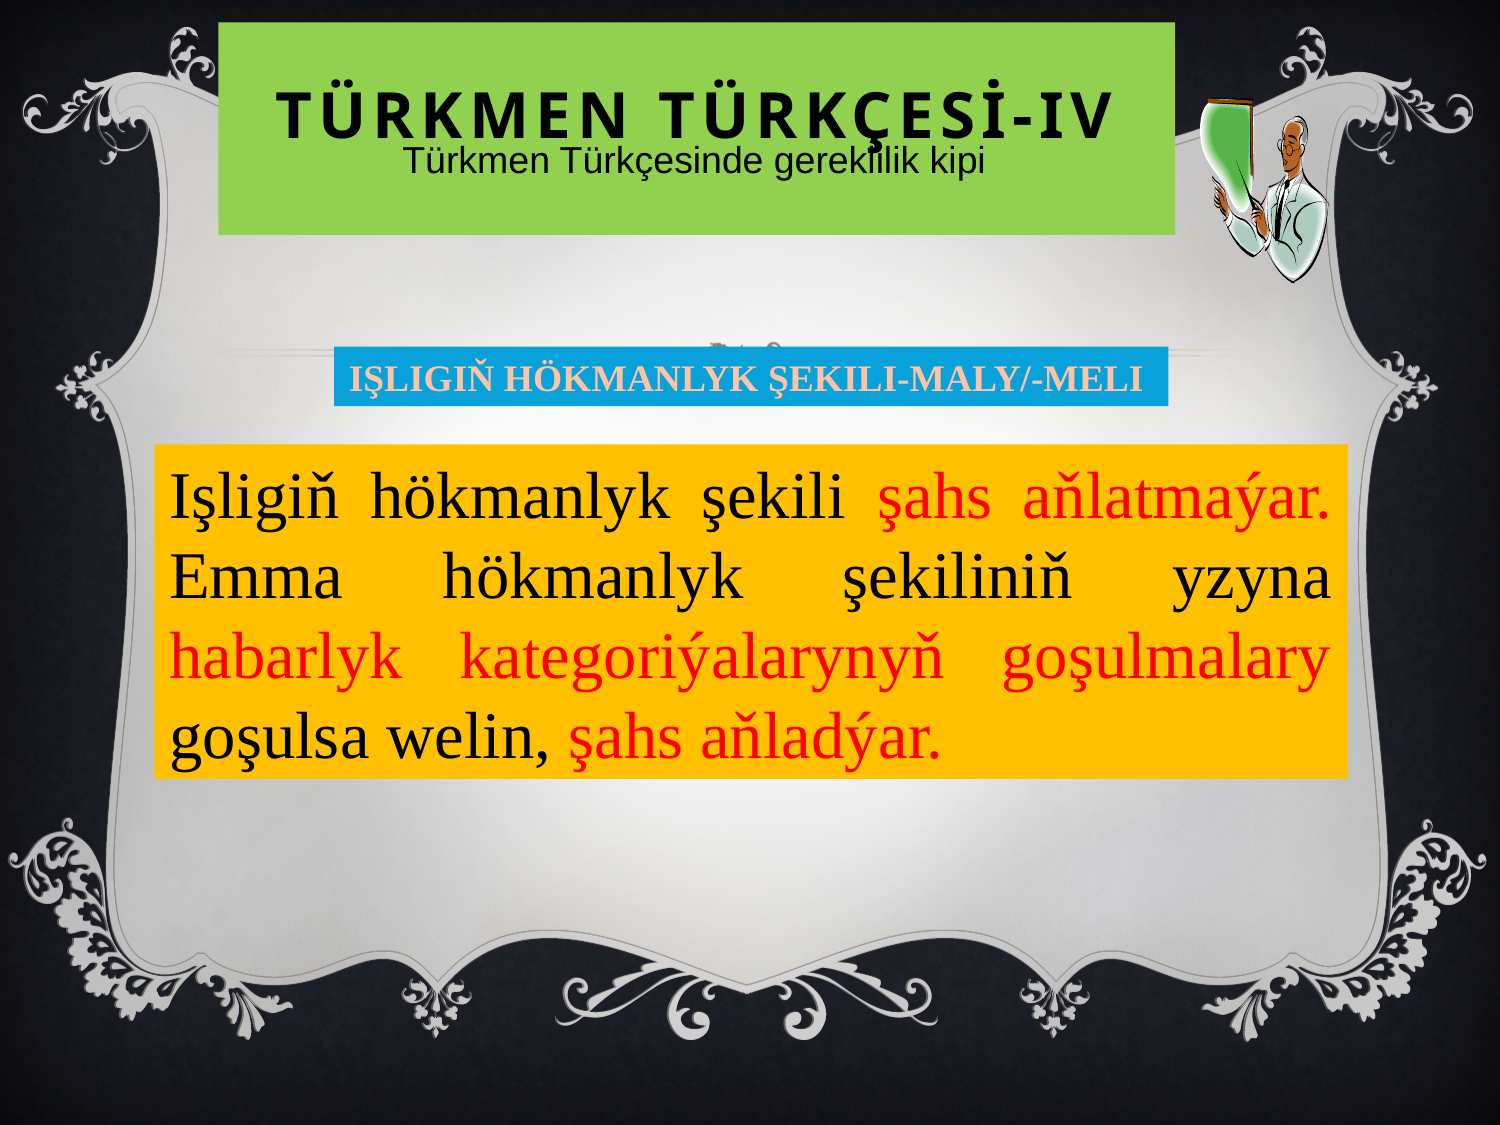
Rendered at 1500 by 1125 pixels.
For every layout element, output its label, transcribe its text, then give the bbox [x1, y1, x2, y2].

text_box Türkmen Türkçesinde gereklilik kipi [387, 128, 1012, 189]
title TÜRKMEN TÜRKÇESİ-IV [218, 22, 1176, 235]
text_box IŞLIGIŇ HÖKMANLYK ŞEKILI-MALY/-MELI [334, 346, 1169, 407]
text_box Işligiň hökmanlyk şekili şahs aňlatmaýar. Emma hökmanlyk şekiliniň yzyna habarlyk kategoriýalarynyň goşulmalary goşulsa welin, şahs aňladýar. [154, 444, 1349, 779]
picture [0, 0, 1500, 1125]
